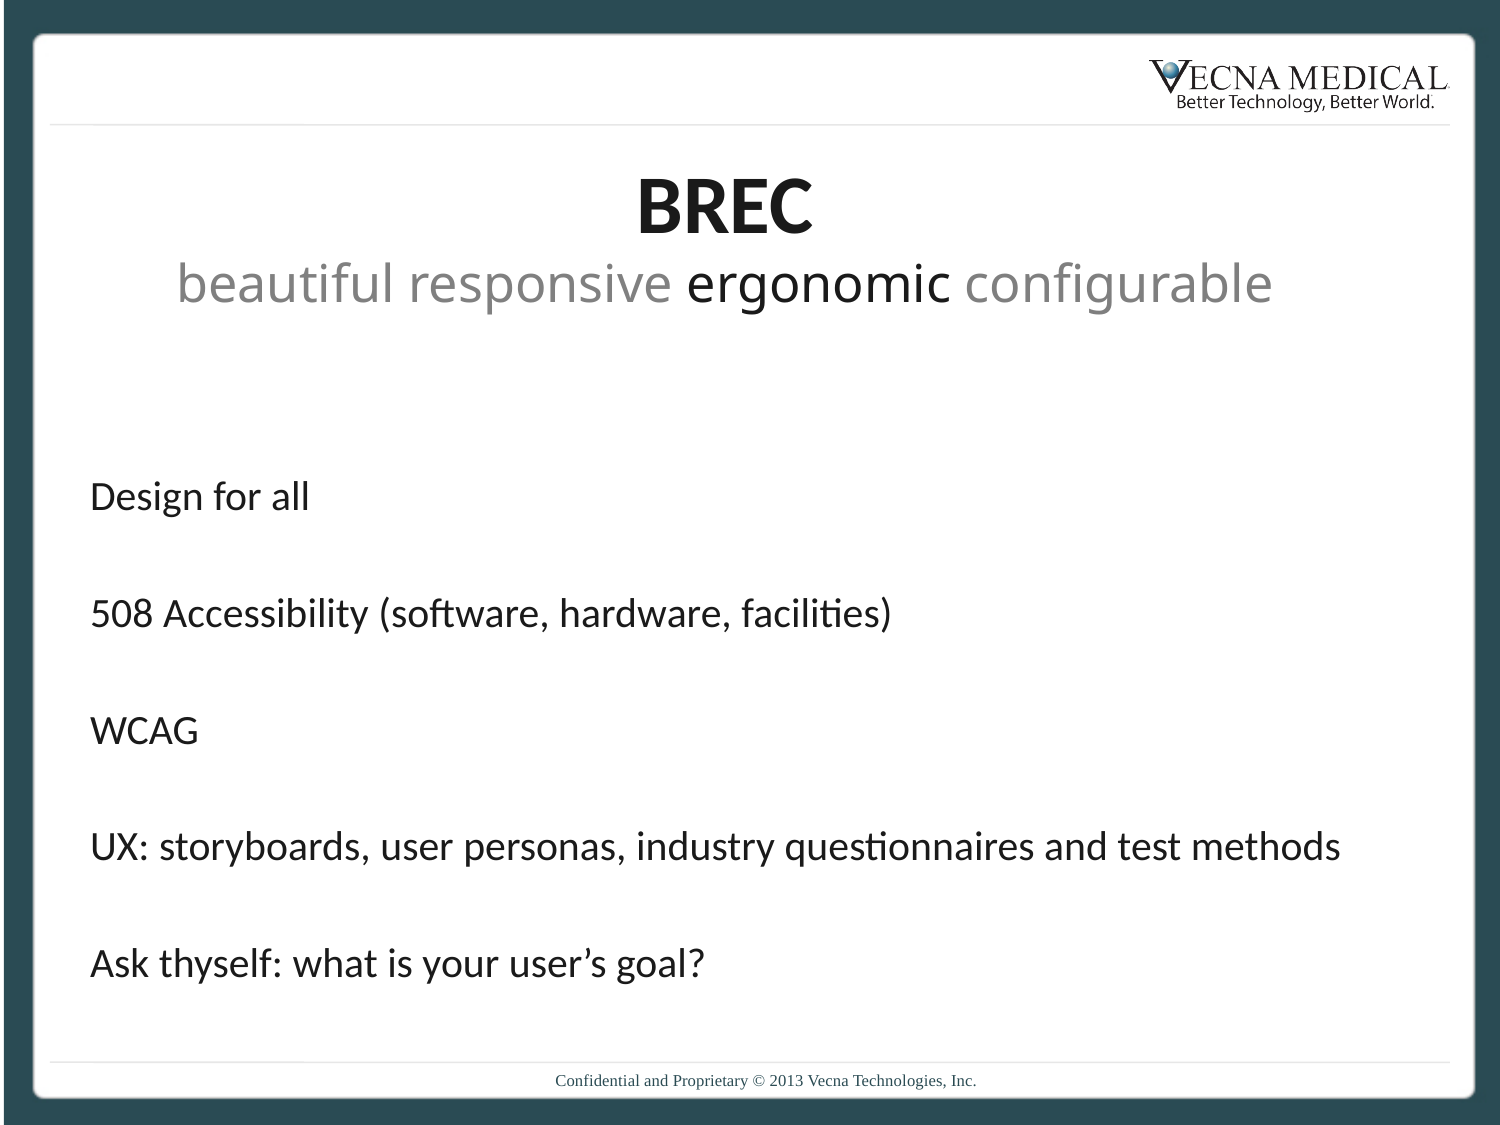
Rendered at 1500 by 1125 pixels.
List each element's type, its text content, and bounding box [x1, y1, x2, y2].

title BREC beautiful responsive ergonomic configurable [50, 137, 1400, 325]
picture [3, 0, 1500, 1125]
list Design for all 508 Accessibility (software, hardware, facilities) WCAG UX: storyboards, user personas, industry questionnaires and test methods Ask thyself: what is your user’s goal? [75, 450, 1425, 1005]
